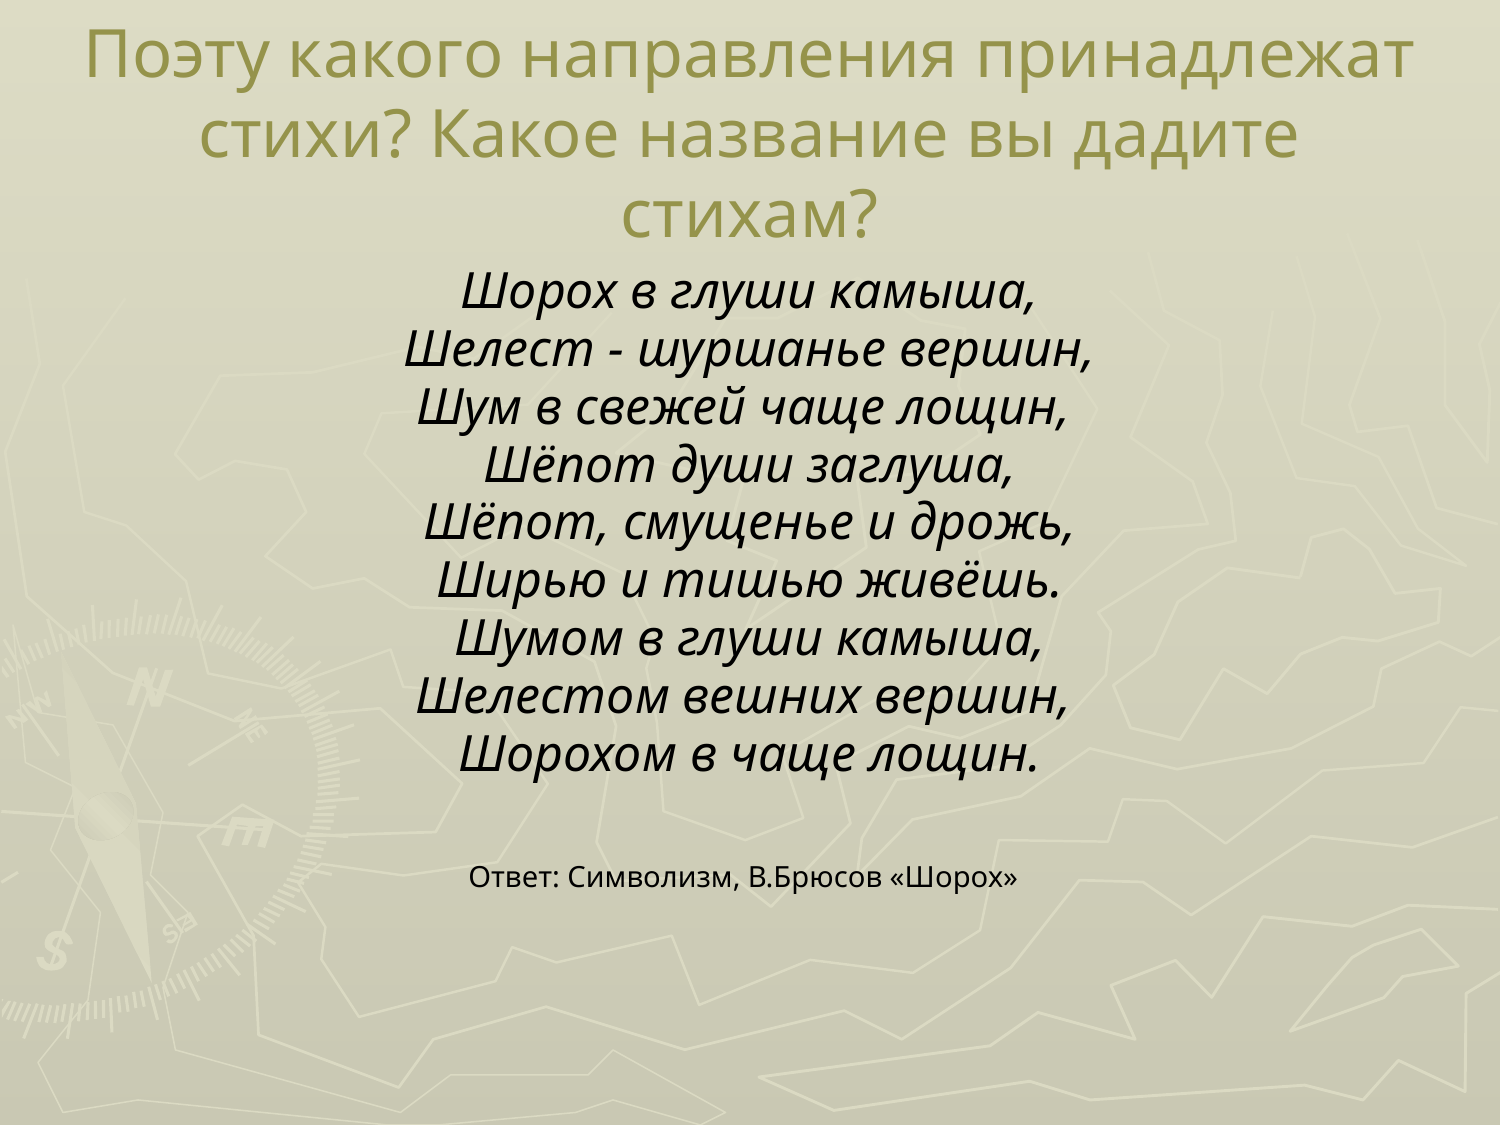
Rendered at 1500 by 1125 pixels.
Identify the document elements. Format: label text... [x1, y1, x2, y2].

title Поэту какого направления принадлежат стихи? Какое название вы дадите стихам? [49, 37, 1451, 225]
list Шорох в глуши камыша, Шелест - шуршанье вершин, Шум в свежей чаще лощин, Шёпот души заглуша, Шёпот, смущенье и дрожь, Ширью и тишью живёшь. Шумом в глуши камыша, Шелестом вешних вершин, Шорохом в чаще лощин. Ответ: Символизм, В.Брюсов «Шорох» [49, 262, 1451, 1001]
